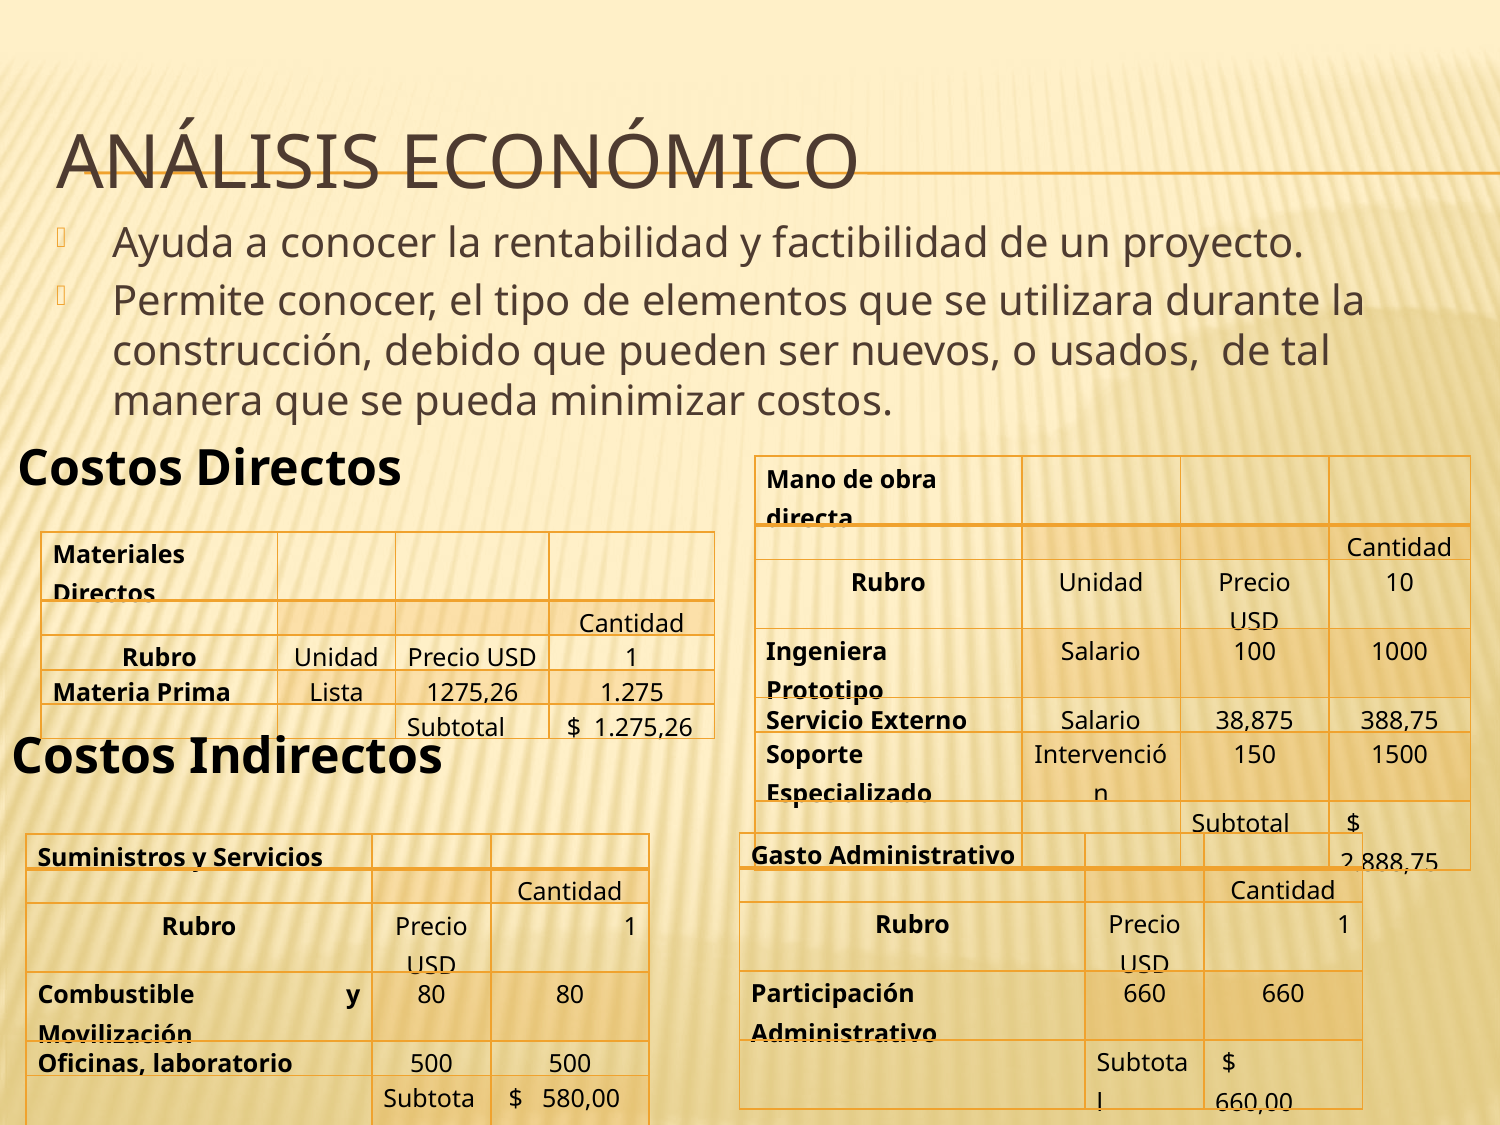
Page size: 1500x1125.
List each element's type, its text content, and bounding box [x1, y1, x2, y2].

table_header [1205, 834, 1362, 866]
table_header Materiales Directos [42, 533, 277, 599]
table_cell Cantidad [492, 871, 648, 902]
table_cell [373, 871, 490, 902]
table_cell Precio USD [373, 904, 490, 971]
table_cell Rubro [756, 560, 1021, 628]
table_cell [27, 1076, 371, 1125]
table_cell Unidad [278, 636, 395, 669]
table_cell Precio USD [1086, 903, 1203, 970]
table_cell Oficinas, laboratorio [27, 1042, 371, 1075]
table_cell [1181, 527, 1328, 559]
table_header Suministros y Servicios [27, 835, 371, 867]
table_cell $ 1.275,26 [550, 705, 714, 738]
title Análisis económico [41, 90, 1467, 208]
table_cell Subtotal [1181, 802, 1328, 832]
table_cell [740, 1041, 1084, 1108]
table_cell Rubro [27, 904, 371, 971]
table_cell 1 [1205, 903, 1362, 970]
table_cell 80 [373, 973, 490, 1040]
table_cell [278, 705, 395, 715]
table_header [1181, 457, 1328, 523]
table_header Mano de obra directa [756, 457, 1021, 523]
table_cell 80 [492, 973, 648, 1040]
table_cell Combustible y Movilización [27, 973, 371, 1040]
table_cell Cantidad [1330, 527, 1470, 559]
table_header [492, 835, 648, 867]
table_cell 1.275 [550, 671, 714, 703]
table_cell 500 [373, 1042, 490, 1075]
table_cell Soporte Especializado [756, 733, 1021, 800]
text_box Costos Directos [3, 427, 418, 503]
table_cell Cantidad [1205, 870, 1362, 901]
table_cell Subtotal [1086, 1041, 1203, 1108]
table_header [550, 533, 714, 599]
table_cell $ 660,00 [1205, 1041, 1362, 1108]
table_cell 1000 [1330, 629, 1470, 697]
table_cell Materia Prima [42, 671, 277, 703]
table_cell [27, 871, 371, 902]
table_cell Unidad [1023, 560, 1180, 628]
table_cell 1500 [1330, 733, 1470, 800]
table_cell [756, 527, 1021, 559]
table_cell 150 [1181, 733, 1328, 800]
table_cell [1086, 870, 1203, 901]
list Ayuda a conocer la rentabilidad y factibilidad de un proyecto. Permite conocer, el tipo de elementos que se utilizara durante la construcción, debido que pueden ser nuevos, o usados, de tal manera que se pueda minimizar costos. [41, 208, 1467, 951]
table_cell [396, 602, 548, 634]
table_header [373, 835, 490, 867]
table_cell 1 [492, 904, 648, 971]
table_cell 660 [1086, 972, 1203, 1039]
table_cell 38,875 [1181, 698, 1328, 731]
table_cell Participación Administrativo [740, 972, 1084, 1039]
table_cell Rubro [740, 903, 1084, 970]
table_cell Intervención [1023, 733, 1180, 800]
table_cell Lista [278, 671, 395, 703]
text_box Costos Indirectos [0, 715, 459, 791]
table_cell [1023, 802, 1180, 832]
table_cell Subtotal [373, 1076, 490, 1125]
table_cell 10 [1330, 560, 1470, 628]
table_cell [42, 602, 277, 634]
table_cell 1 [550, 636, 714, 669]
table_cell 660 [1205, 972, 1362, 1039]
table_cell [756, 802, 1021, 832]
table_cell $ 580,00 [492, 1076, 648, 1125]
table_cell Precio USD [396, 636, 548, 669]
table_header [1023, 457, 1180, 523]
table_cell Rubro [42, 636, 277, 669]
table_cell Salario [1023, 629, 1180, 697]
table_cell Precio USD [1181, 560, 1328, 628]
table_header [396, 533, 548, 599]
table_cell Ingeniera Prototipo [756, 629, 1021, 697]
table_header [1330, 457, 1470, 523]
table_cell Servicio Externo [756, 698, 1021, 731]
table_header Gasto Administrativo [740, 834, 1084, 866]
table_cell [278, 602, 395, 634]
table_cell 1275,26 [396, 671, 548, 703]
table_cell $ 2.888,75 [1330, 802, 1470, 869]
table_cell [740, 870, 1084, 901]
table_cell Salario [1023, 698, 1180, 731]
table_cell Subtotal [396, 705, 548, 738]
table_cell Cantidad [550, 602, 714, 634]
table_header [1086, 834, 1203, 866]
table_cell 100 [1181, 629, 1328, 697]
table_header [278, 533, 395, 599]
table_cell [42, 705, 277, 715]
table_cell 500 [492, 1042, 648, 1075]
table_cell 388,75 [1330, 698, 1470, 731]
table_cell [1023, 527, 1180, 559]
